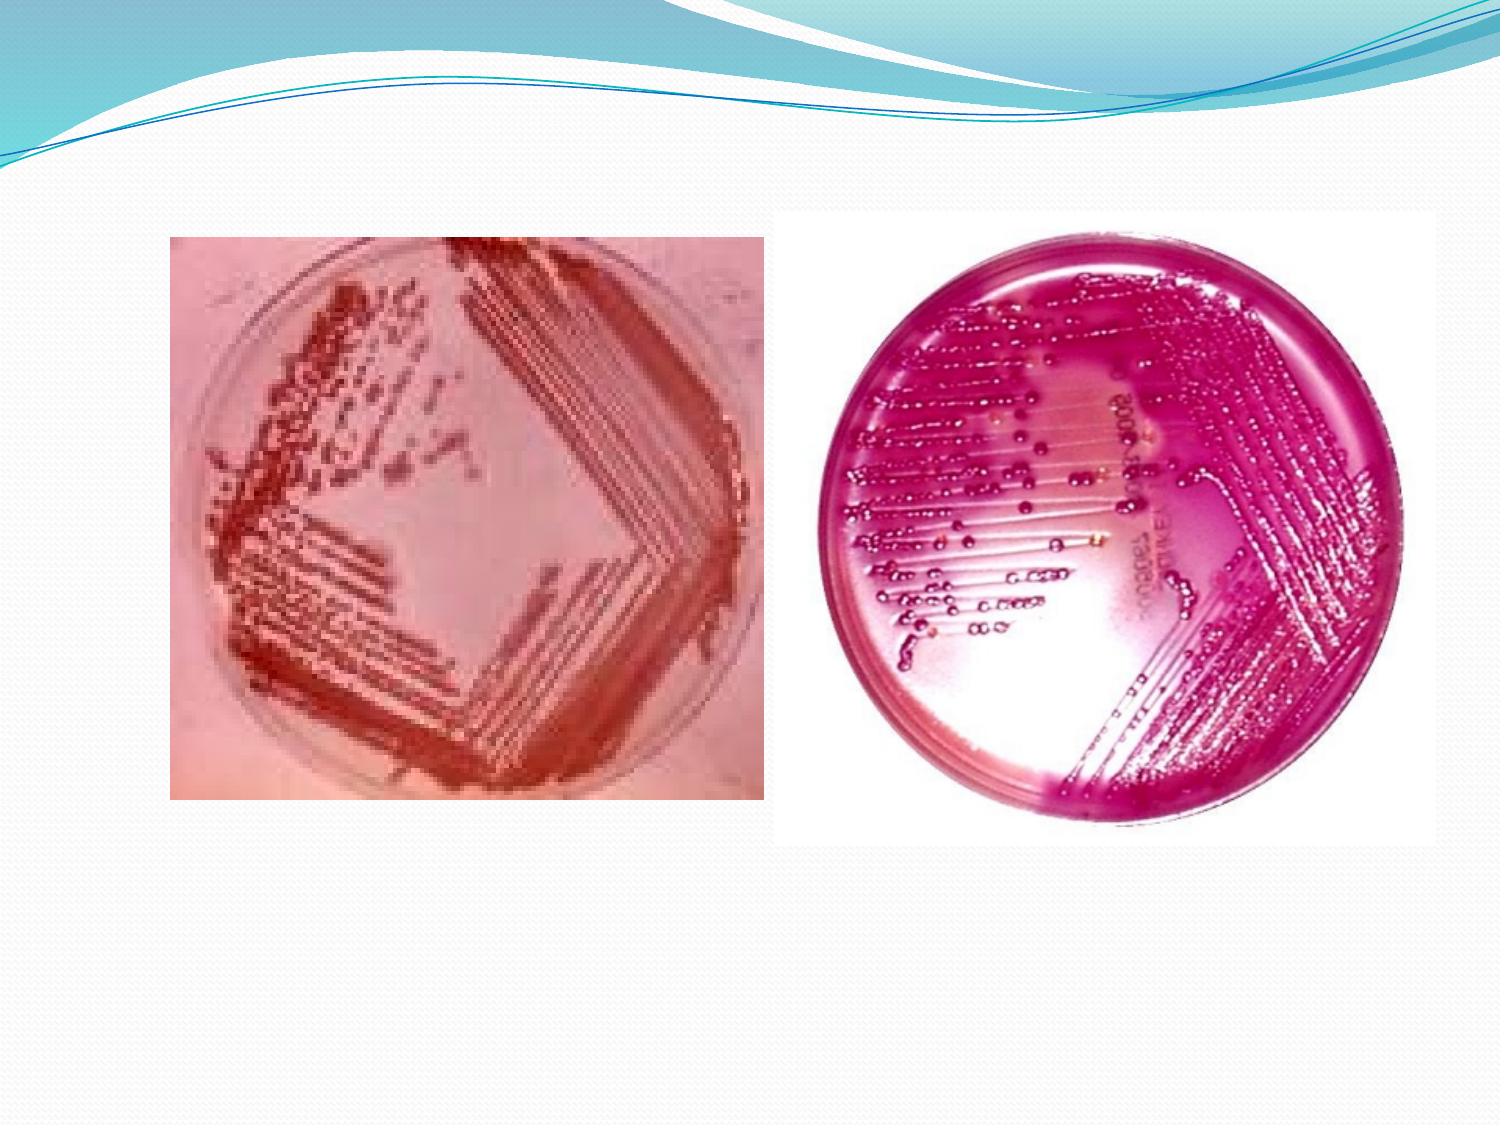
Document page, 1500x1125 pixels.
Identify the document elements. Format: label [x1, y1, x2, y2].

picture [774, 212, 1437, 846]
list [169, 237, 765, 801]
